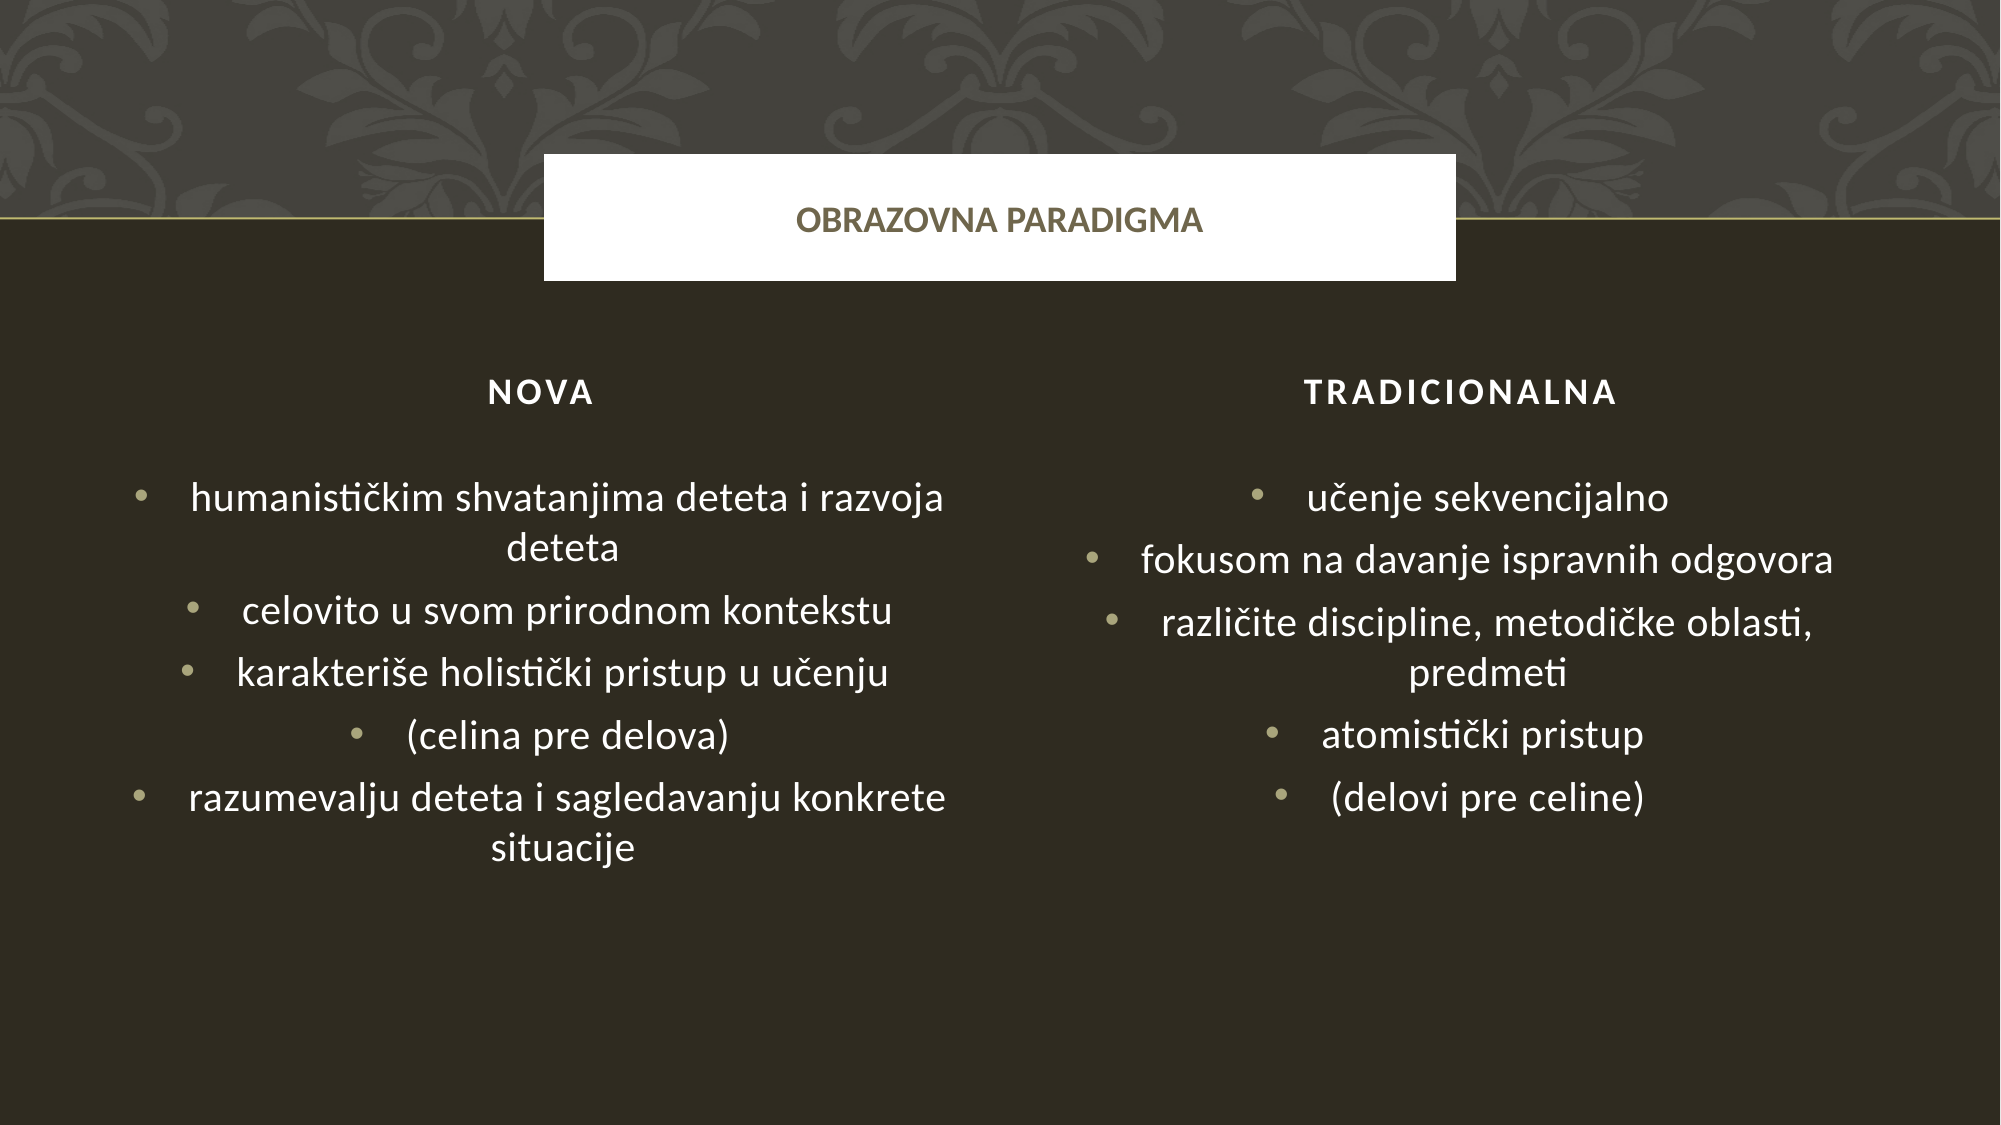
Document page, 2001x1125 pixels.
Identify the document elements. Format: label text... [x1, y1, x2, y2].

list TRADICIONALNA [1012, 323, 1908, 455]
list humanističkim shvatanjima deteta i razvoja deteta celovito u svom prirodnom kontekstu karakteriše holistički pristup u učenju (celina pre delova) razumevalju deteta i sagledavanju konkrete situacije [99, 462, 980, 989]
title Obrazovna paradigma [544, 154, 1456, 281]
list učenje sekvencijalno fokusom na davanje ispravnih odgovora različite discipline, metodičke oblasti, predmeti atomistički pristup (delovi pre celine) [1020, 461, 1900, 989]
list NOVA [92, 323, 988, 455]
